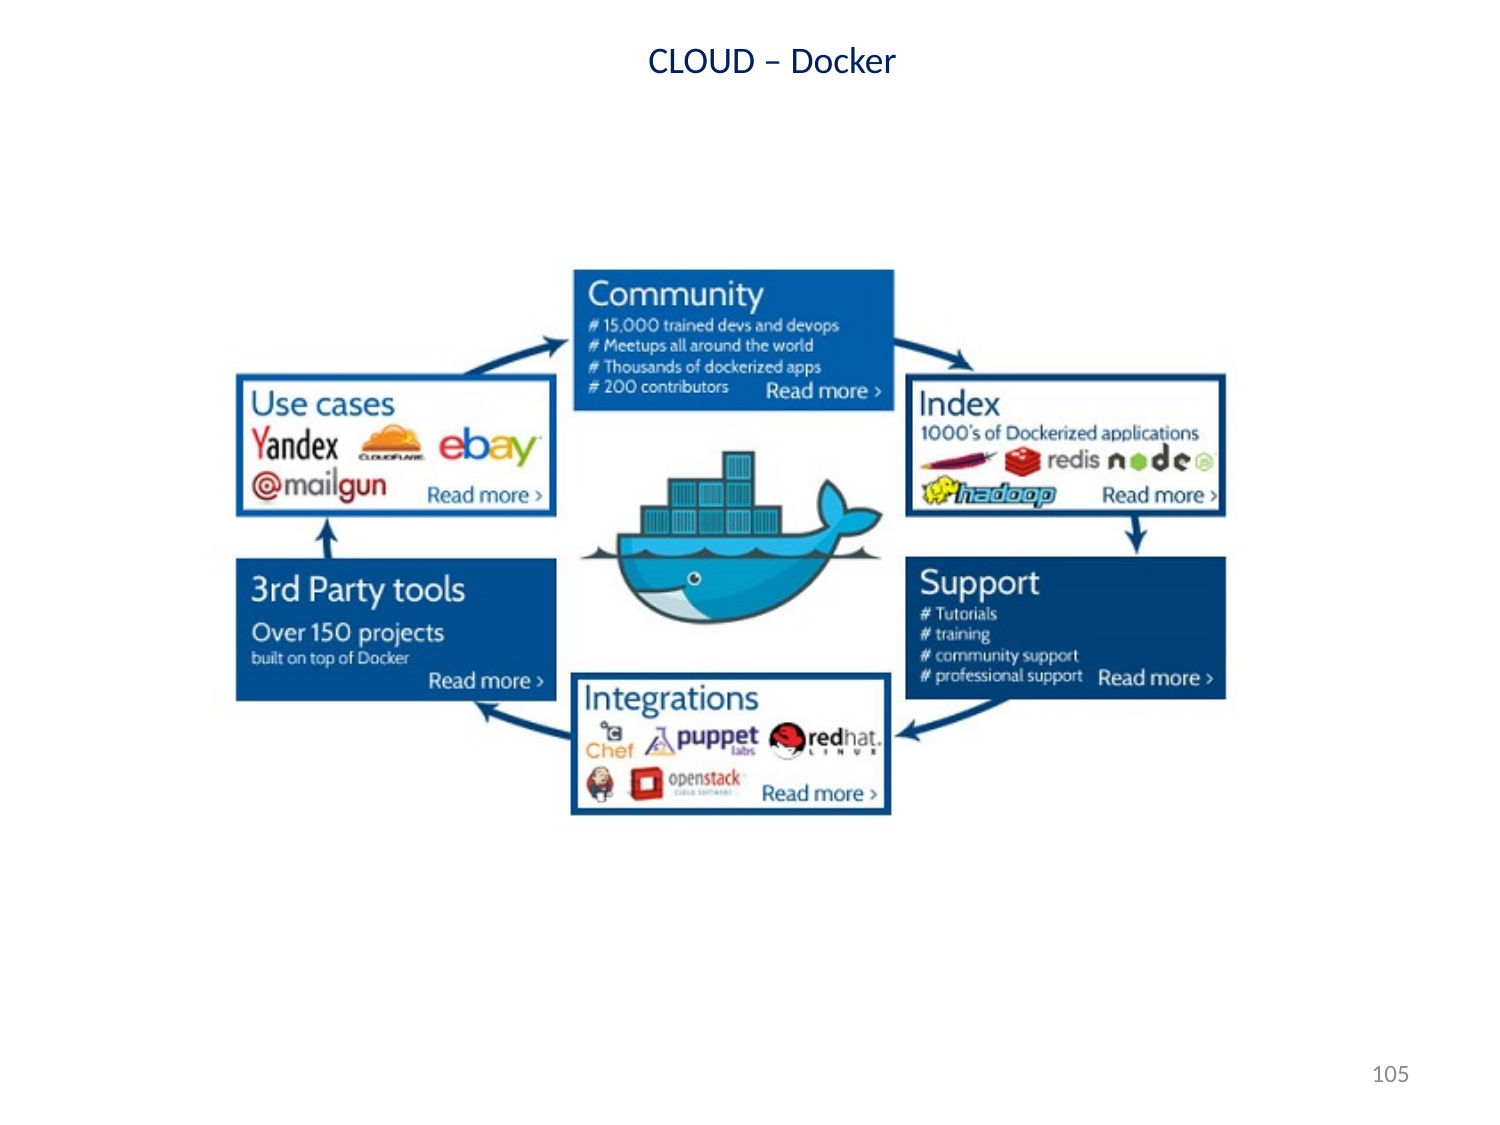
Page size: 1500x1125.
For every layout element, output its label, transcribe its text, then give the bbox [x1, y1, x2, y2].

picture [182, 147, 1294, 960]
slide_number 105 [1074, 1042, 1425, 1103]
text_box CLOUD – Docker [633, 29, 912, 89]
